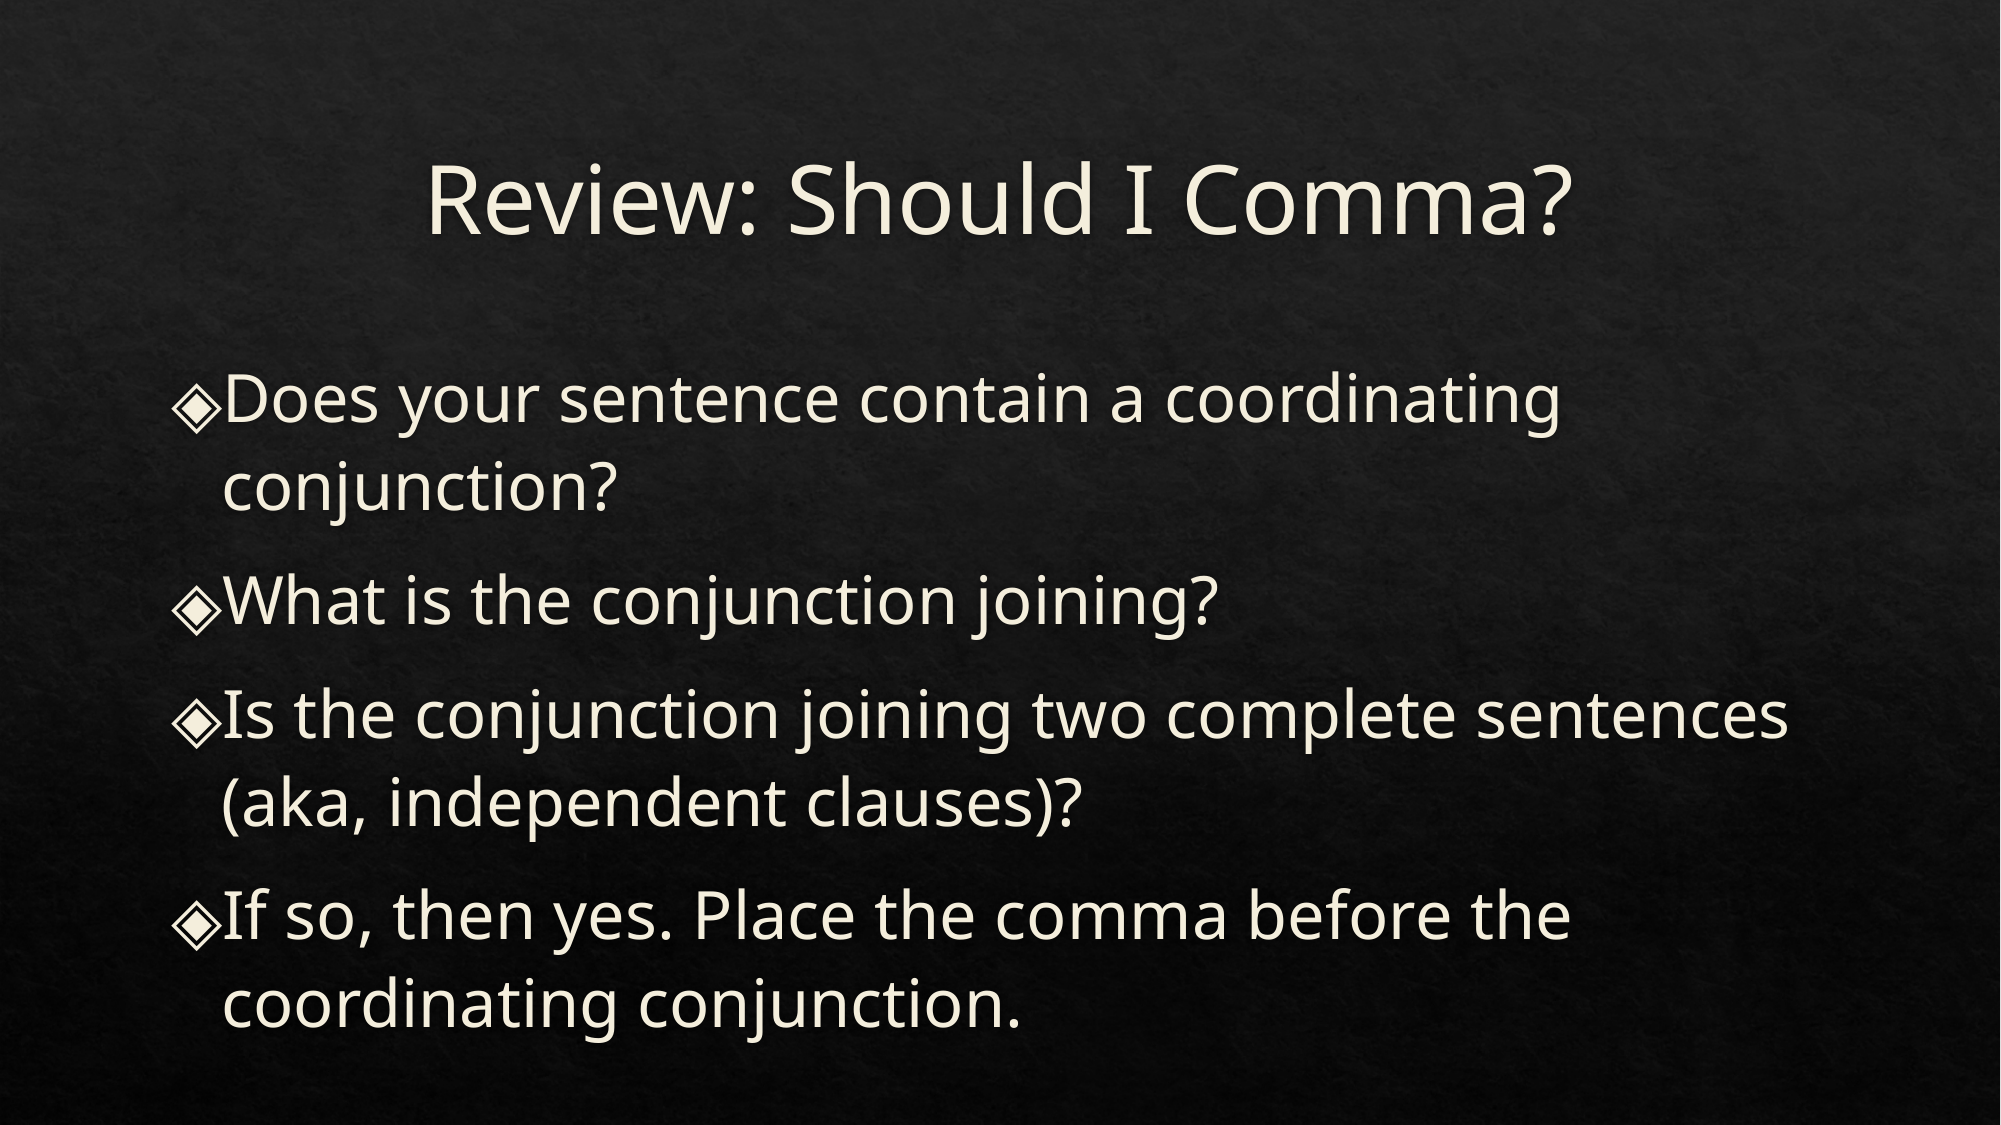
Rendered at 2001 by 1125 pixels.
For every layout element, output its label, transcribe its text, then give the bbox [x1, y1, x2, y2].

picture [0, 0, 2001, 1125]
title Review: Should I Comma? [149, 99, 1849, 307]
list Does your sentence contain a coordinating conjunction? What is the conjunction joining? Is the conjunction joining two complete sentences (aka, independent clauses)? If so, then yes. Place the comma before the coordinating conjunction. [149, 340, 1849, 950]
